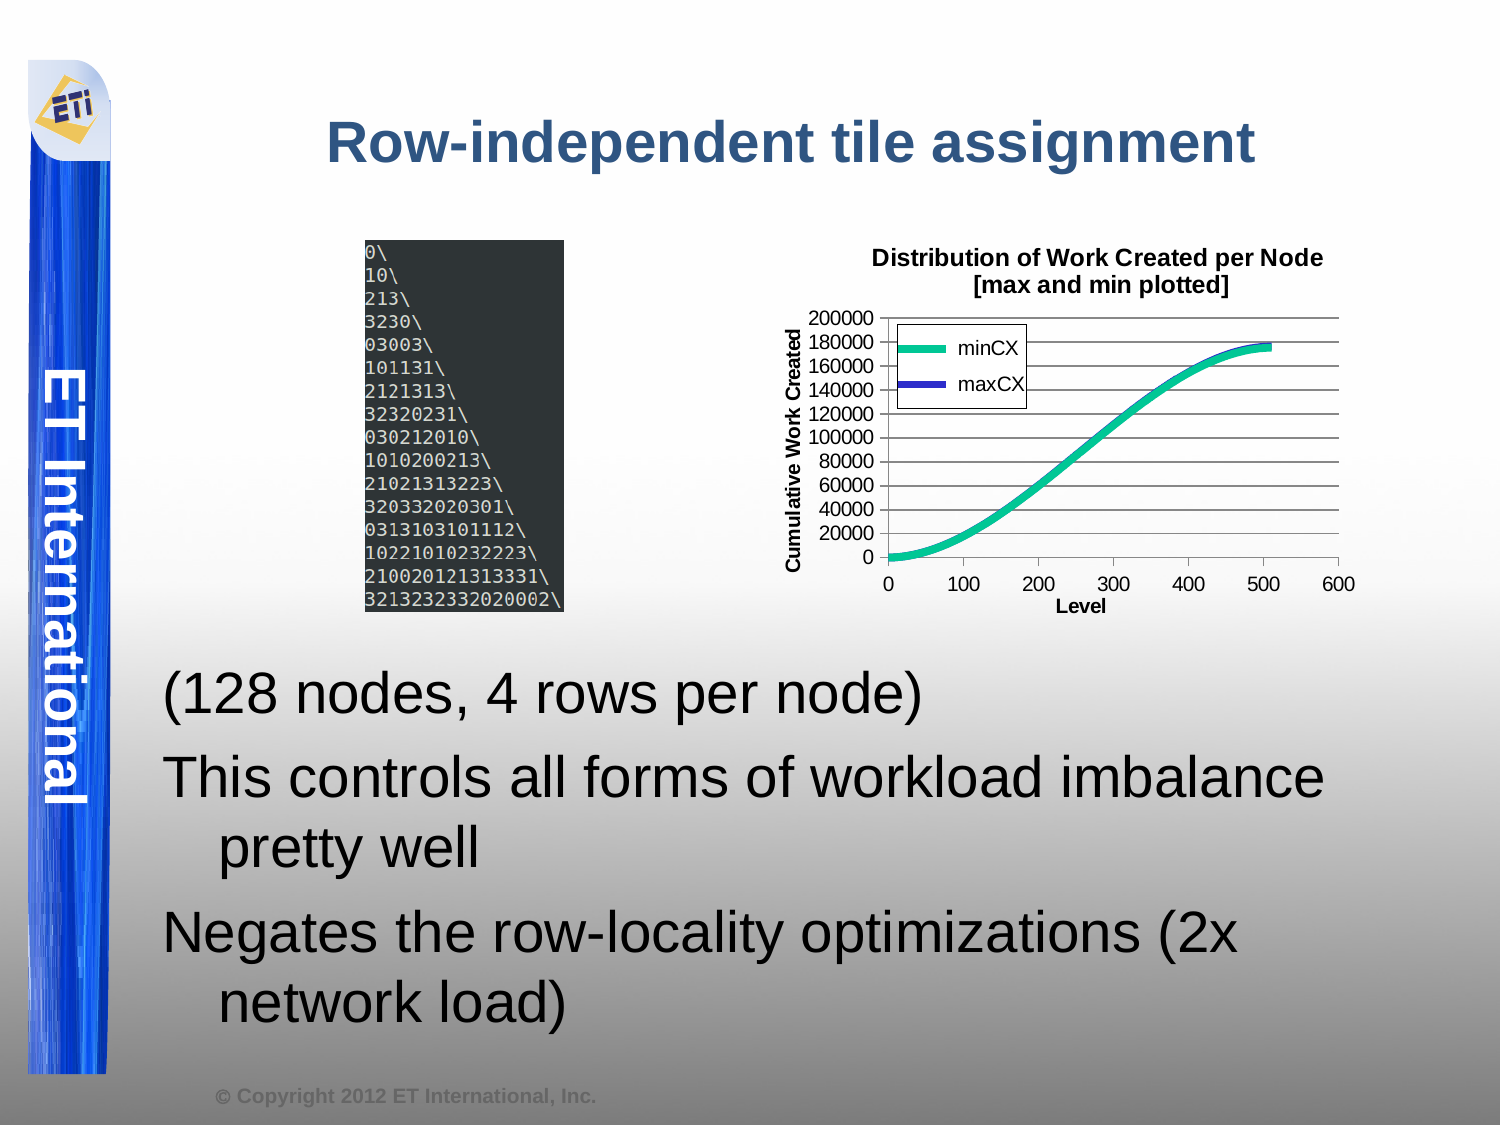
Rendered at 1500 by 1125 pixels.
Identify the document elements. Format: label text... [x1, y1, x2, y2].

picture [0, 0, 1500, 1125]
title Row-independent tile assignment [139, 67, 1444, 211]
chart [774, 224, 1376, 626]
list (128 nodes, 4 rows per node) This controls all forms of workload imbalance pretty well Negates the row-locality optimizations (2x network load) [147, 647, 1448, 1042]
